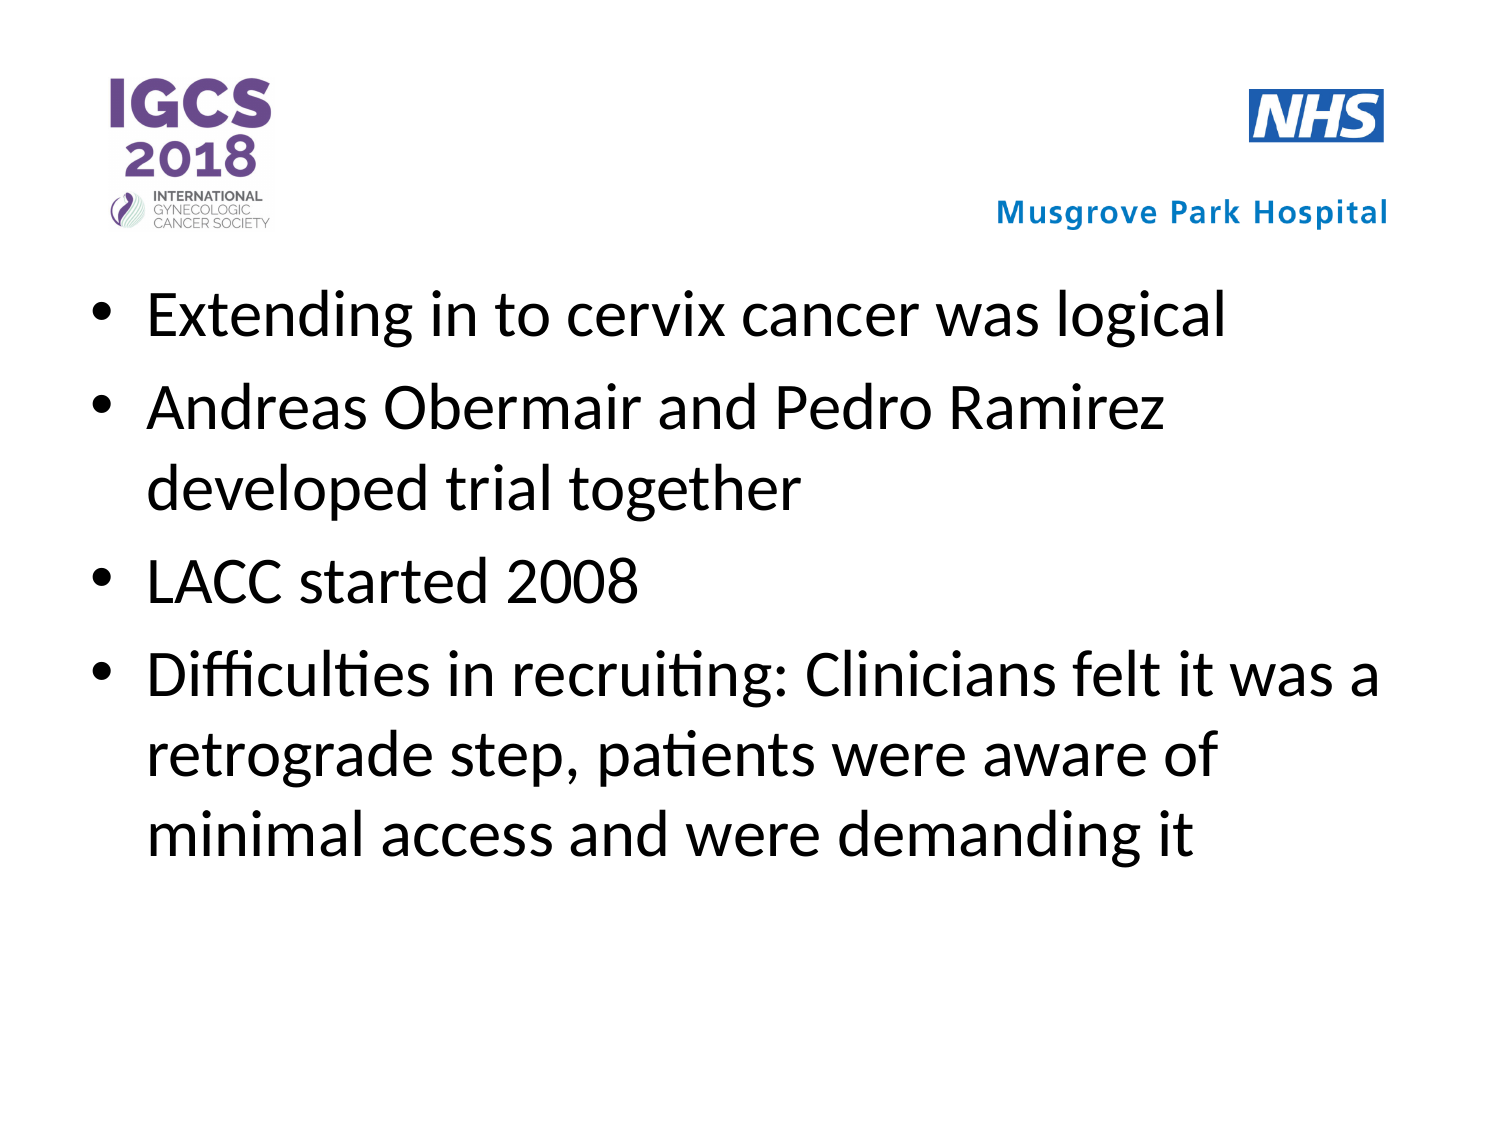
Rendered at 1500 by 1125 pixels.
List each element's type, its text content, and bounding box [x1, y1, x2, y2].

list Extending in to cervix cancer was logical Andreas Obermair and Pedro Ramirez developed trial together LACC started 2008 Difficulties in recruiting: Clinicians felt it was a retrograde step, patients were aware of minimal access and were demanding it [75, 262, 1425, 1005]
picture [998, 89, 1386, 230]
picture [108, 77, 275, 232]
